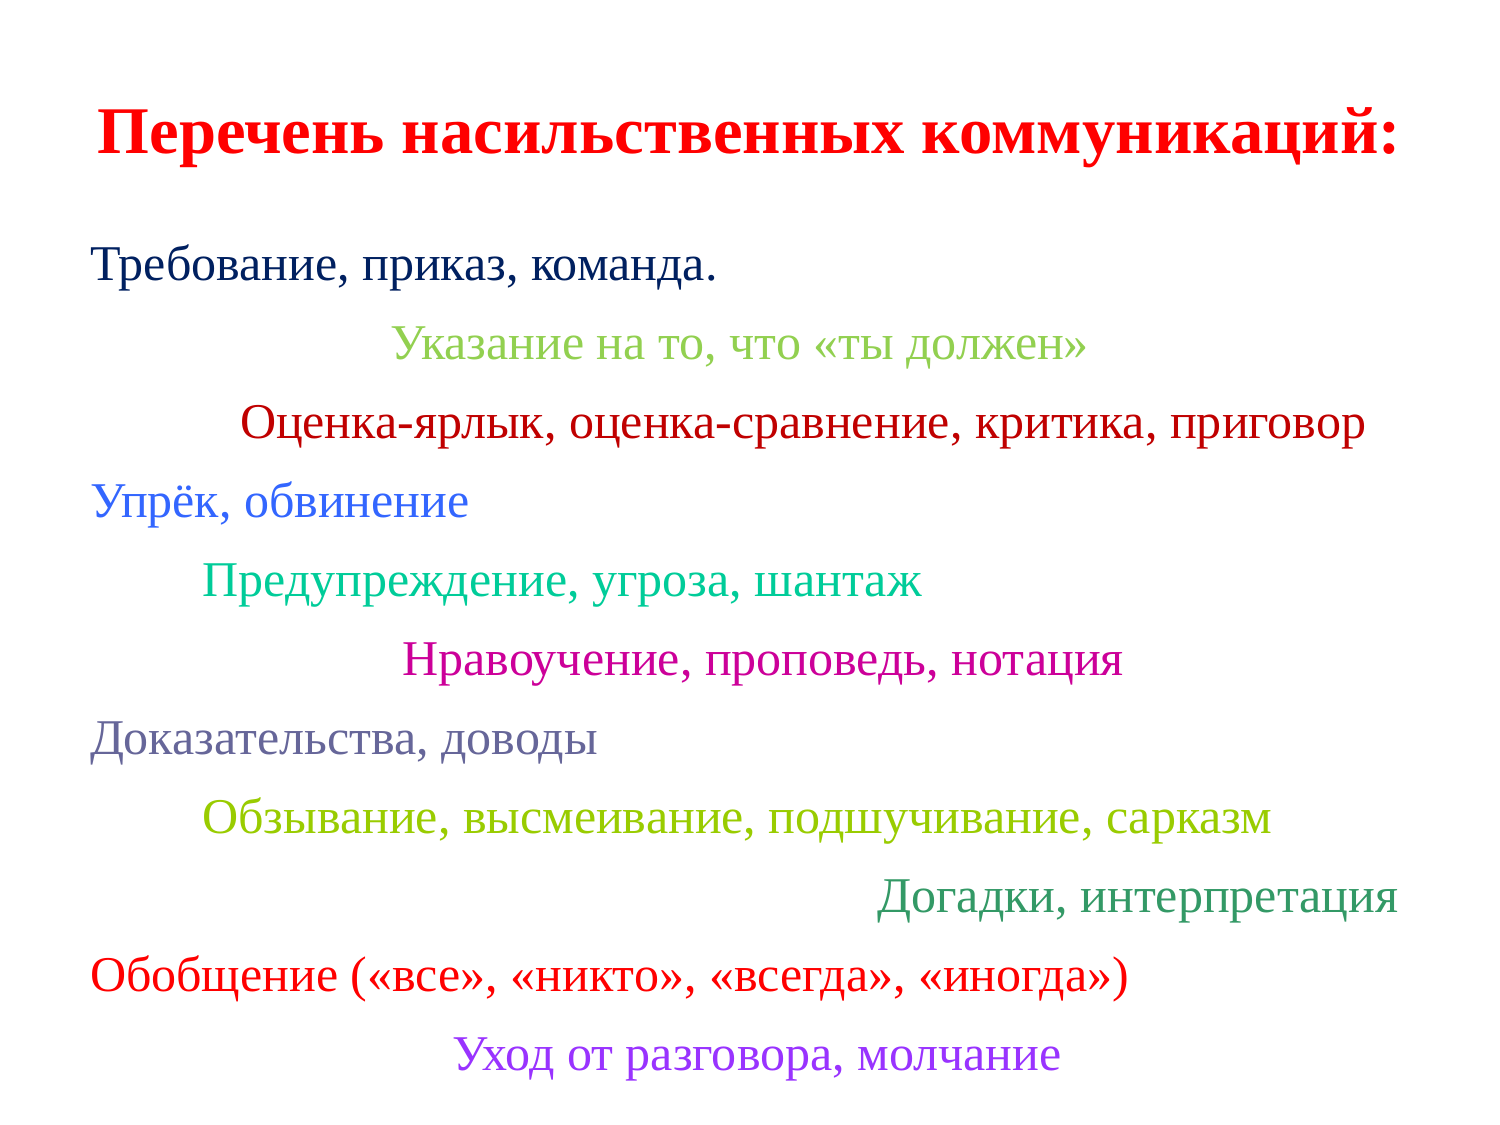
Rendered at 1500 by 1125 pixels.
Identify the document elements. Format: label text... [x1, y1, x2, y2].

list Требование, приказ, команда. Указание на то, что «ты должен» Оценка-ярлык, оценка-сравнение, критика, приговор Упрёк, обвинение Предупреждение, угроза, шантаж Нравоучение, проповедь, нотация Доказательства, доводы Обзывание, высмеивание, подшучивание, сарказм Догадки, интерпретация Обобщение («все», «никто», «всегда», «иногда») Уход от разговора, молчание [75, 213, 1425, 957]
title Перечень насильственных коммуникаций: [75, 45, 1425, 209]
